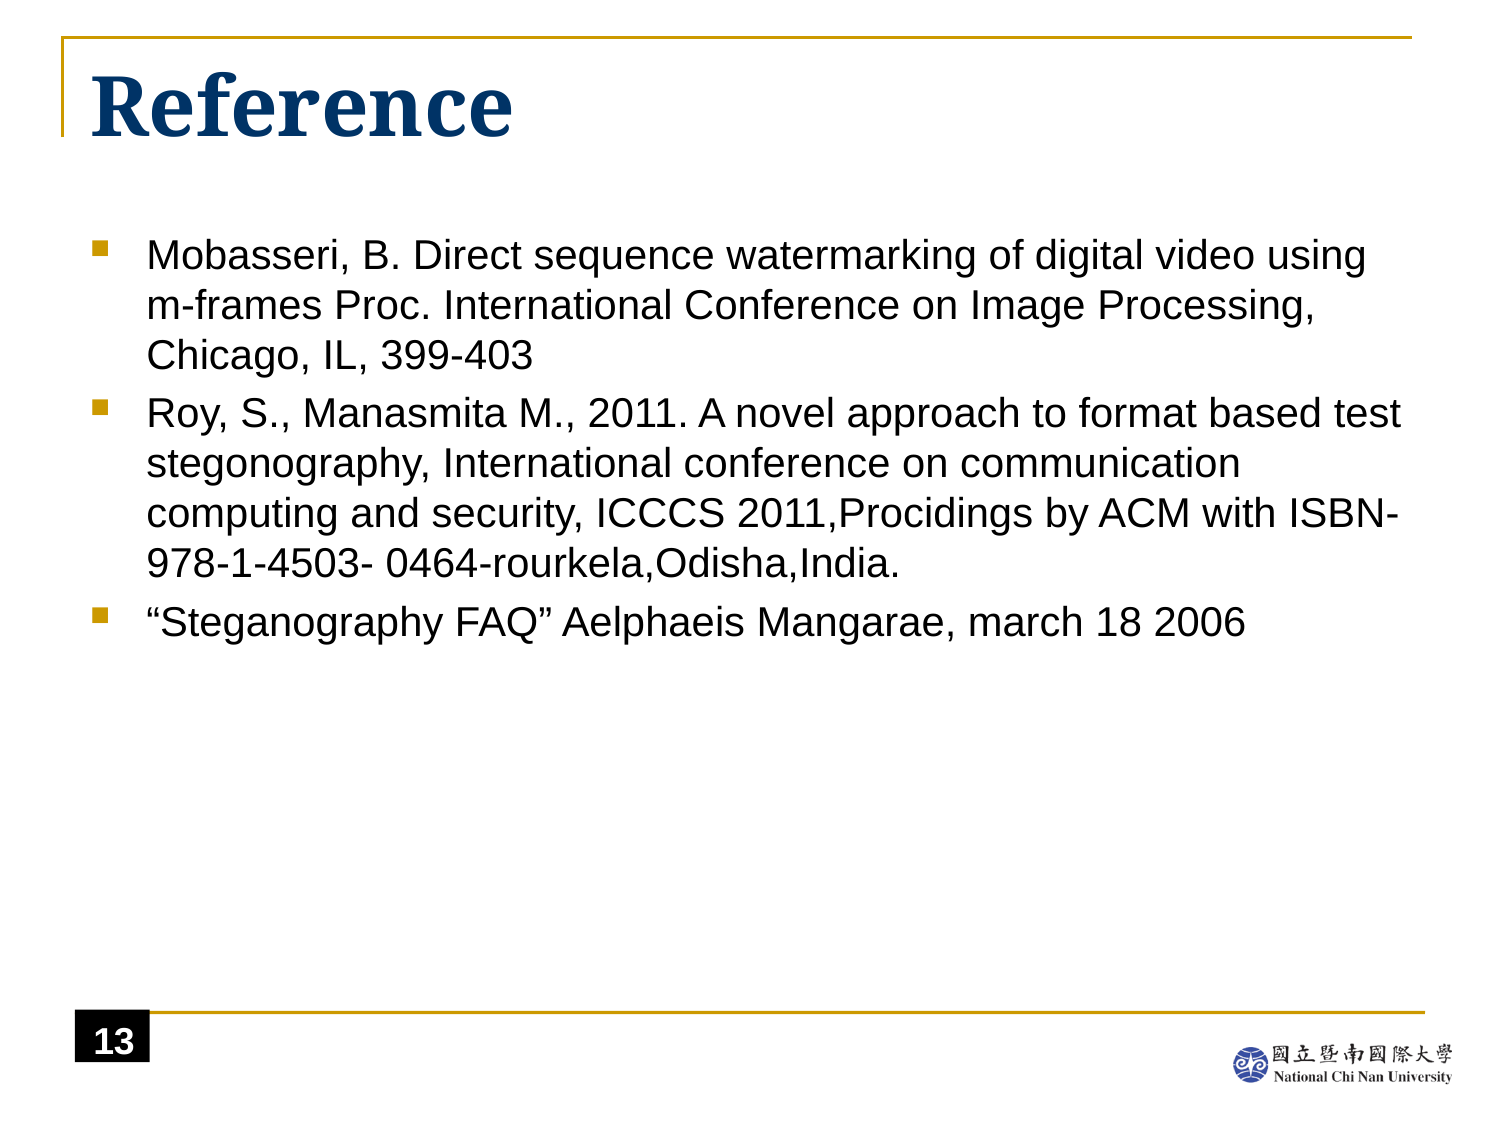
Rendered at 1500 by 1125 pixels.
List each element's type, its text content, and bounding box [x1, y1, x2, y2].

list Mobasseri, B. Direct sequence watermarking of digital video using m-frames Proc. International Conference on Image Processing, Chicago, IL, 399-403 Roy, S., Manasmita M., 2011. A novel approach to format based test stegonography, International conference on communication computing and security, ICCCS 2011,Procidings by ACM with ISBN-978-1-4503- 0464-rourkela,Odisha,India. “Steganography FAQ” Aelphaeis Mangarae, march 18 2006 [74, 219, 1426, 964]
picture [1224, 1037, 1465, 1087]
title Reference [74, 45, 1426, 219]
